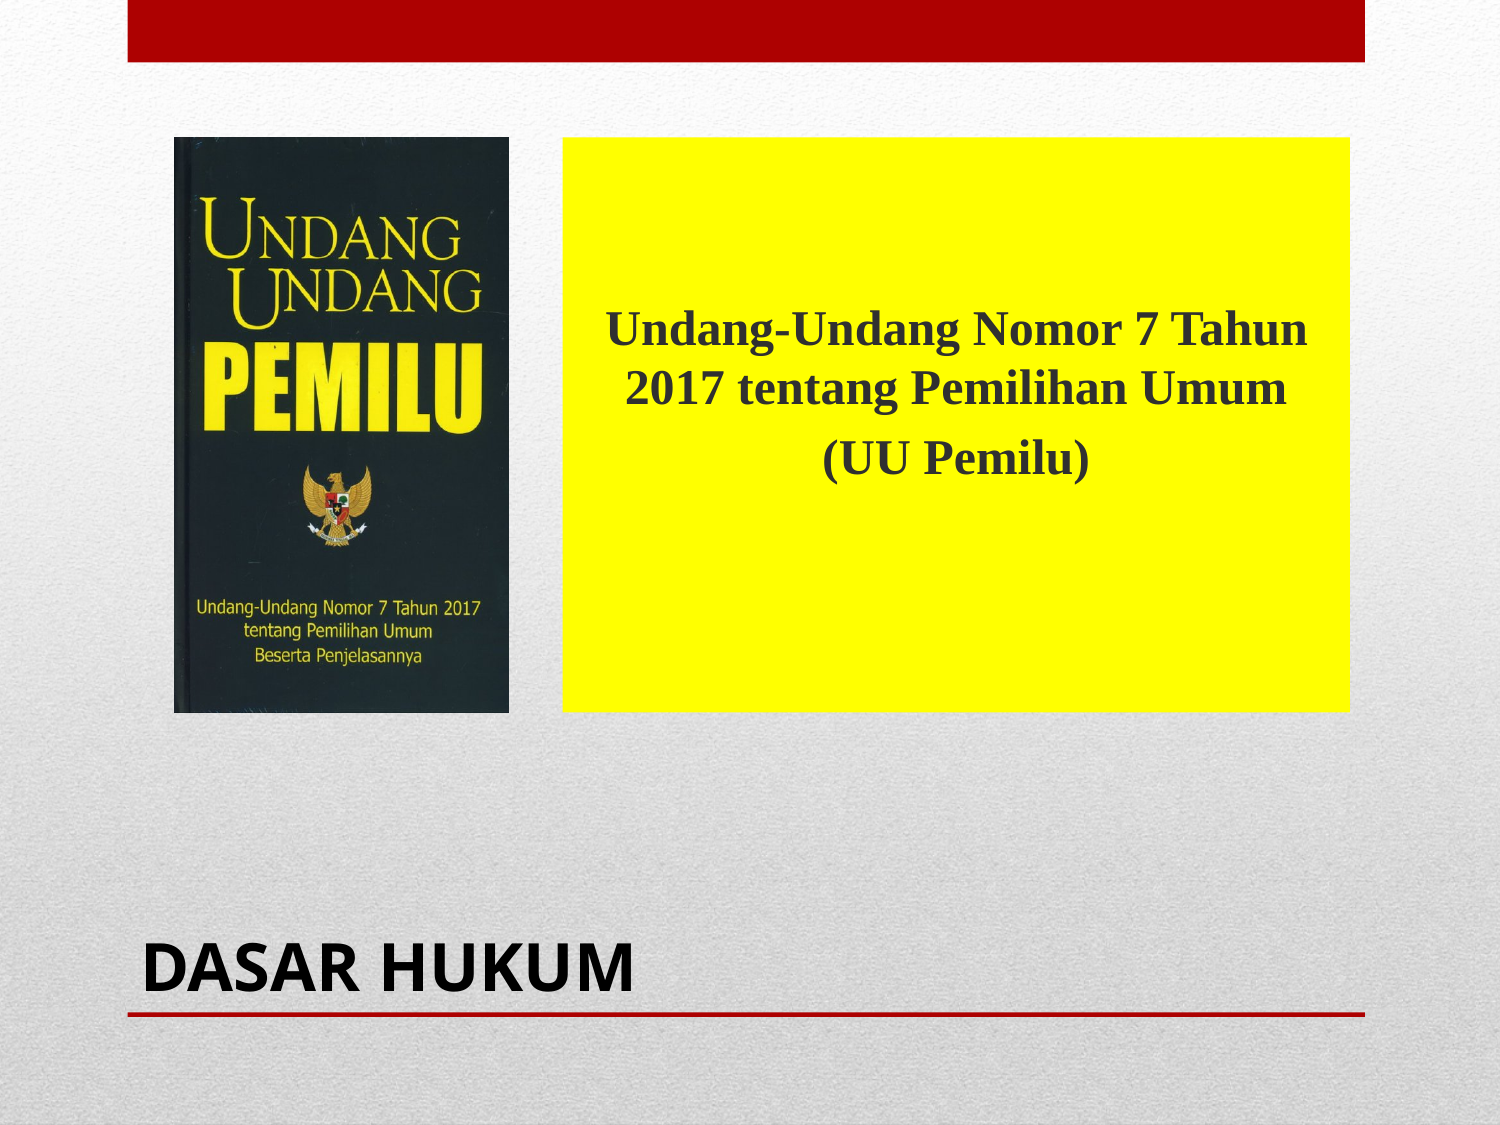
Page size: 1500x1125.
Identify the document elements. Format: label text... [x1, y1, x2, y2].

picture [174, 136, 510, 714]
title DASAR HUKUM [125, 924, 1238, 1013]
text_box Undang-Undang Nomor 7 Tahun 2017 tentang Pemilihan Umum (UU Pemilu) [562, 137, 1350, 713]
